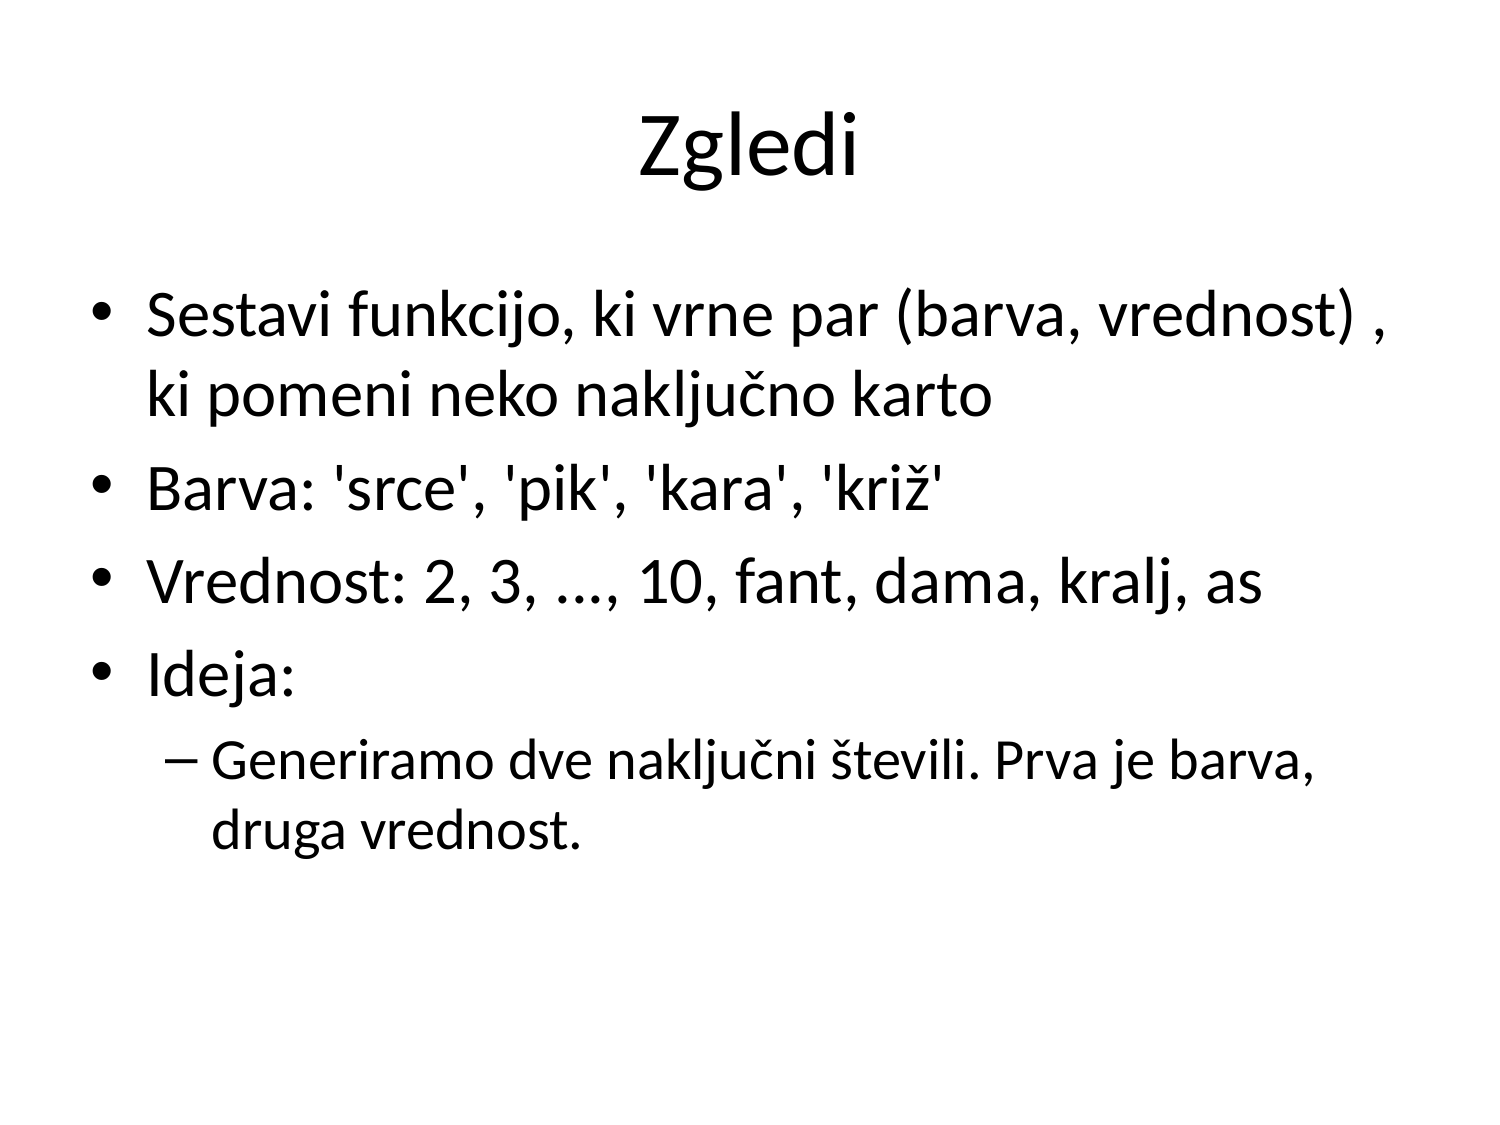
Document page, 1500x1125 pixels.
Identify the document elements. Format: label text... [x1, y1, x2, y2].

list Sestavi funkcijo, ki vrne par (barva, vrednost) , ki pomeni neko naključno karto Barva: 'srce', 'pik', 'kara', 'križ' Vrednost: 2, 3, ..., 10, fant, dama, kralj, as Ideja: Generiramo dve naključni števili. Prva je barva, druga vrednost. [75, 262, 1425, 1005]
title Zgledi [75, 45, 1425, 233]
